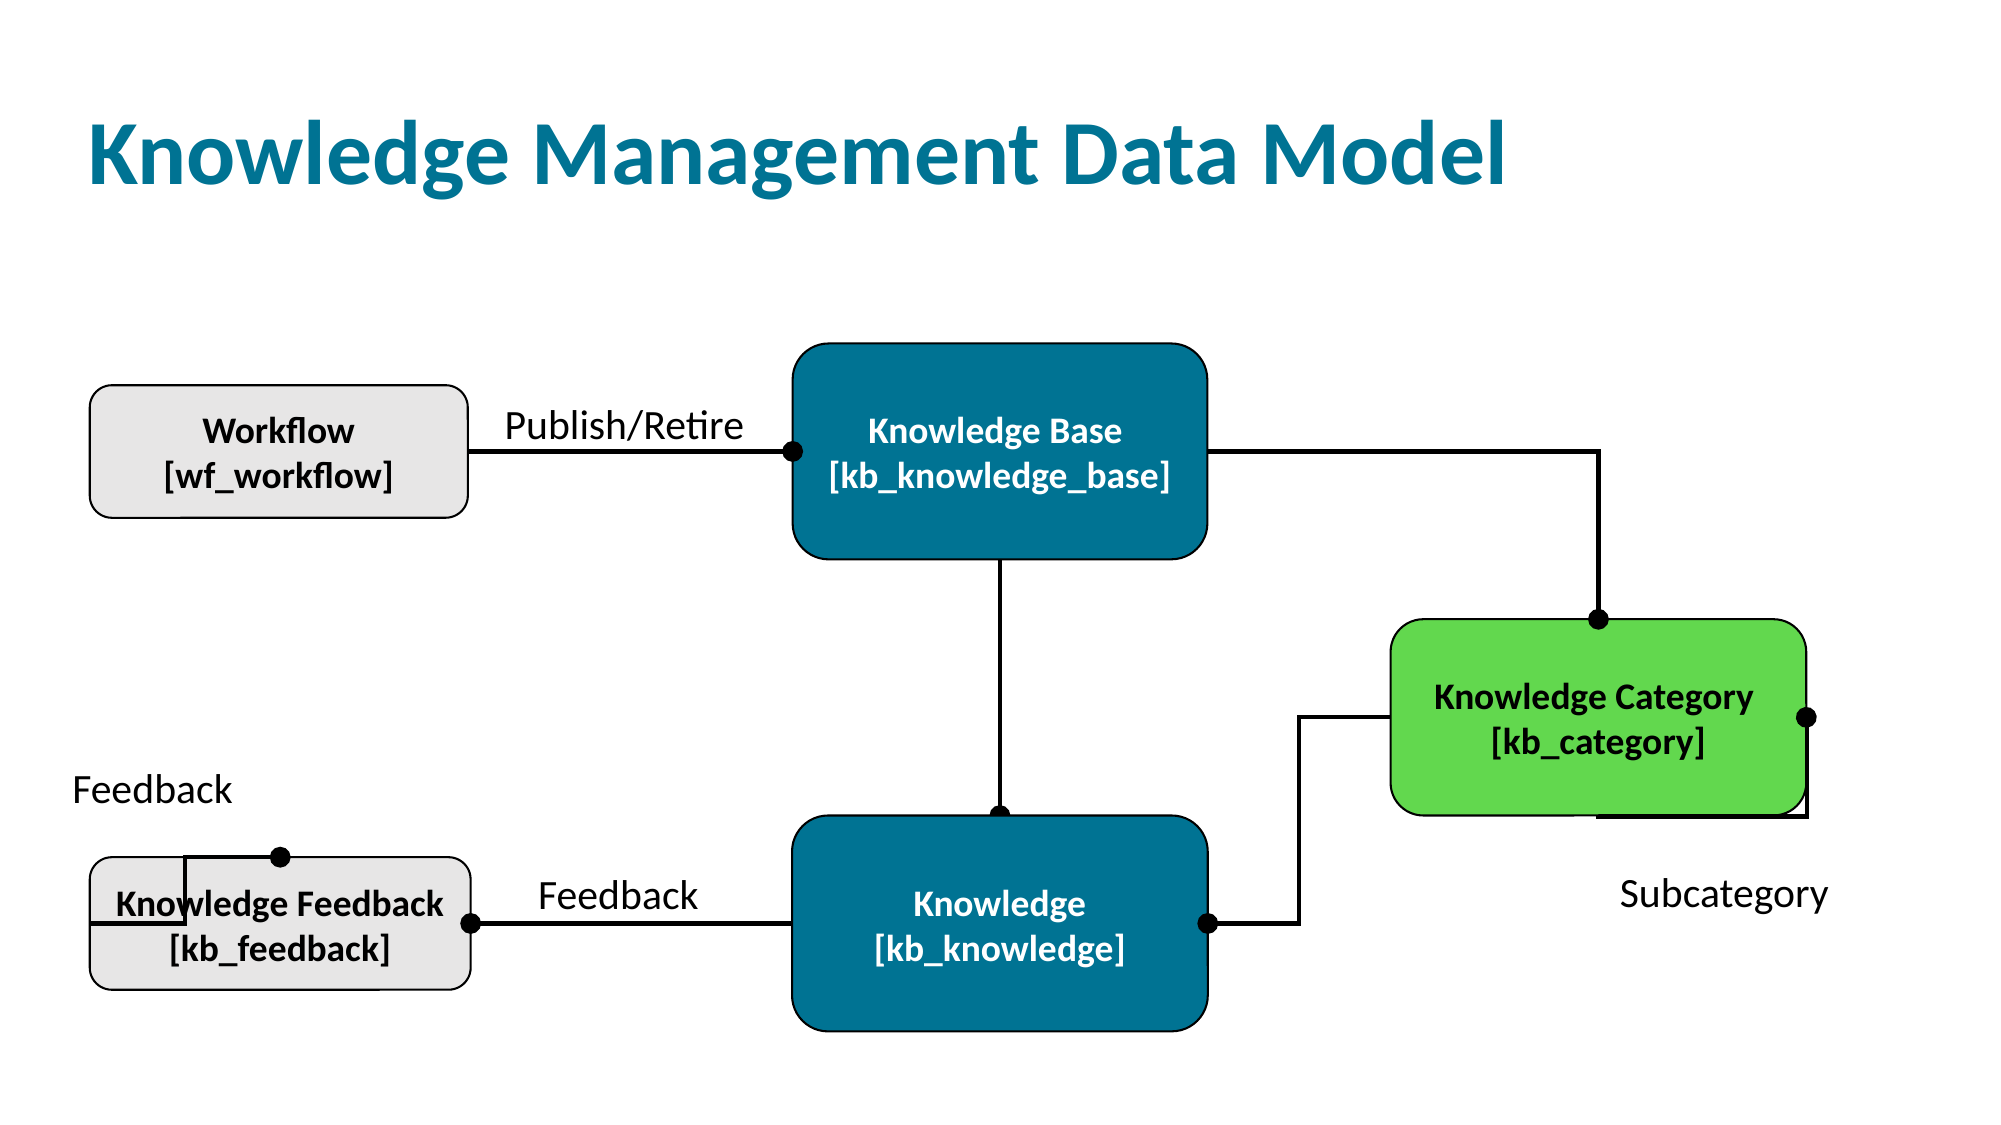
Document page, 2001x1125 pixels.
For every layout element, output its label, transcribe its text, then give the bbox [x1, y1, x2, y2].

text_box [151, 795, 219, 986]
text_box Knowledge [kb_knowledge] [791, 814, 1209, 1033]
text_box Knowledge Category [kb_category] [1391, 618, 1808, 817]
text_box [1598, 717, 1807, 816]
text_box Feedback [523, 860, 740, 923]
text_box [1319, 339, 1487, 731]
list Knowledge Management Data Model [73, 97, 1662, 238]
text_box Publish/Retire [489, 390, 763, 451]
text_box Workflow [wf_workflow] [88, 384, 469, 519]
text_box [1207, 717, 1391, 924]
text_box Feedback [57, 754, 281, 819]
text_box Knowledge Feedback [kb_feedback] [88, 856, 472, 991]
text_box Publish/Retire [489, 452, 763, 456]
text_box Knowledge Base [kb_knowledge_base] [791, 342, 1209, 561]
text_box Subcategory [1605, 858, 1861, 924]
